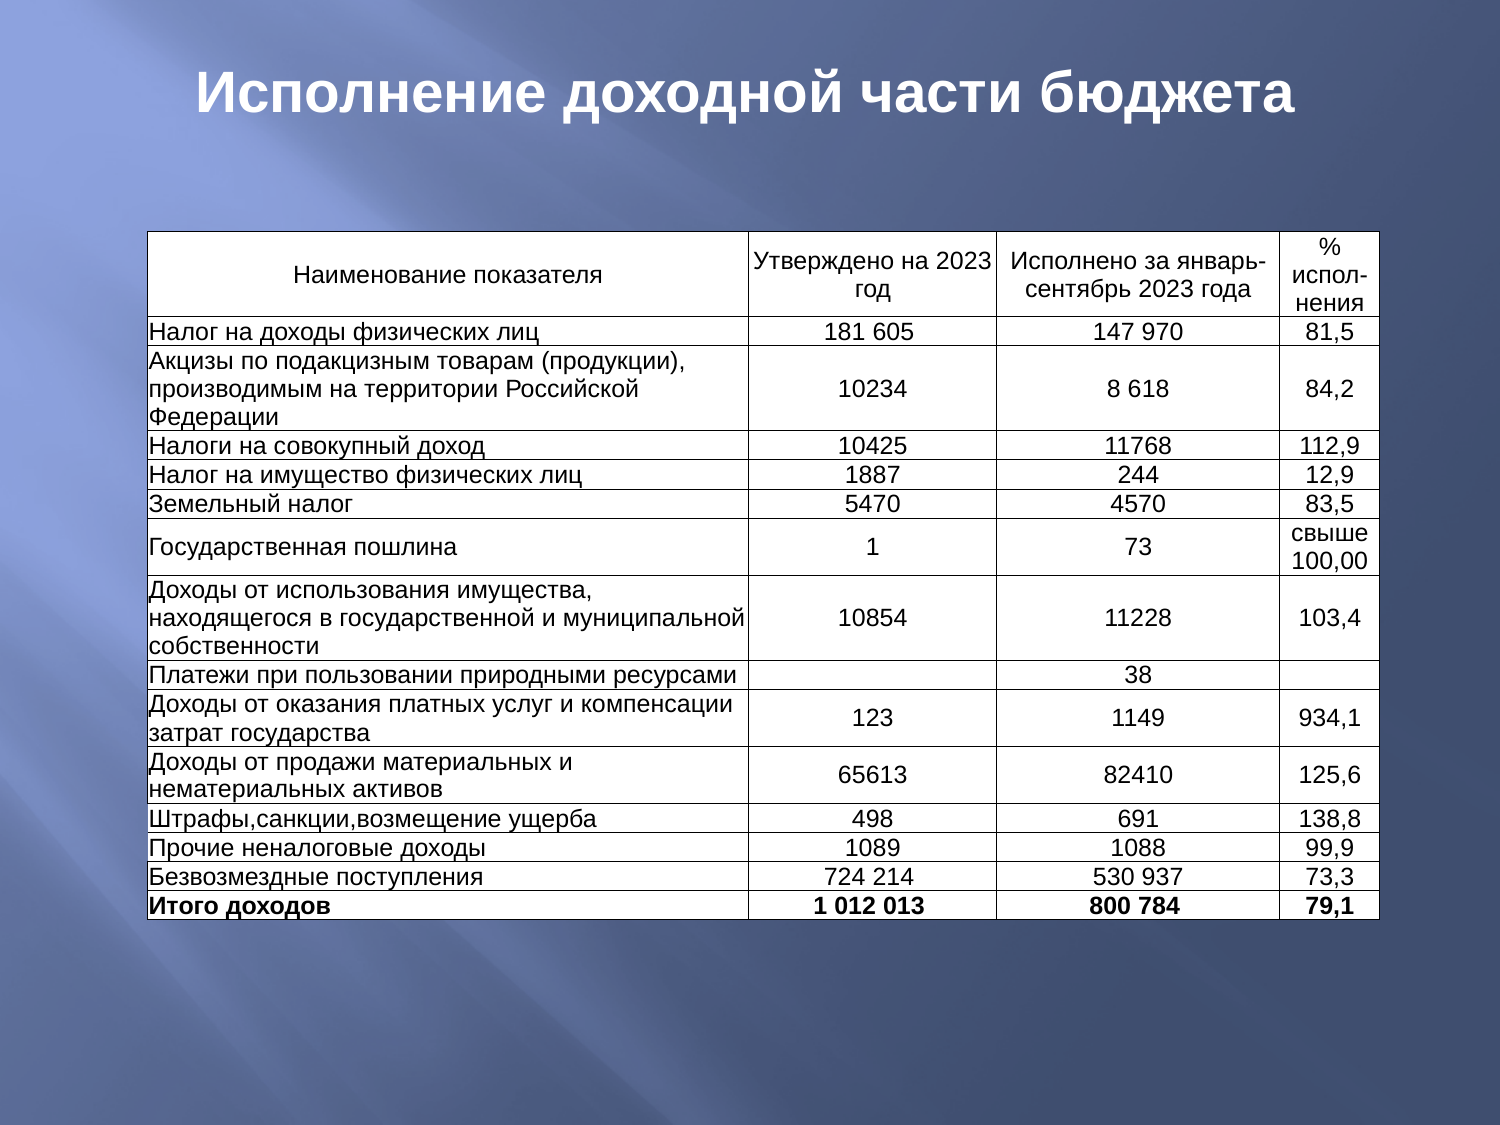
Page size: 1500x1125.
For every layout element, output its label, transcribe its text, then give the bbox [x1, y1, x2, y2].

table_cell 83,5 [1280, 490, 1379, 518]
table_cell 181 605 [749, 317, 996, 345]
table_cell 73 [997, 519, 1279, 575]
table_cell 4570 [997, 490, 1279, 518]
table_cell 112,9 [1280, 431, 1379, 459]
table_cell 12,9 [1280, 460, 1379, 489]
table_cell 11768 [997, 431, 1279, 459]
table_cell 800 784 [997, 891, 1279, 919]
table_cell 1088 [997, 833, 1279, 861]
table_cell 103,4 [1280, 576, 1379, 660]
table_cell 84,2 [1280, 346, 1379, 430]
table_cell Акцизы по подакцизным товарам (продукции), производимым на территории Российской Федерации [148, 346, 748, 430]
table_cell 8 618 [997, 346, 1279, 430]
table_cell 10425 [749, 431, 996, 459]
table_cell 5470 [749, 490, 996, 518]
table_cell 1149 [997, 690, 1279, 746]
table_cell 10234 [749, 346, 996, 430]
table_header % испол-нения [1280, 232, 1379, 316]
table_cell 147 970 [997, 317, 1279, 345]
title Исполнение доходной части бюджета [70, 35, 1421, 144]
table_header Исполнено за январь-сентябрь 2023 года [997, 232, 1279, 316]
table_cell 498 [749, 804, 996, 832]
table_cell 934,1 [1280, 690, 1379, 746]
table_cell 530 937 [997, 862, 1279, 890]
table_cell Доходы от использования имущества, находящегося в государственной и муниципальной собственности [148, 576, 748, 660]
table_cell 1 012 013 [749, 891, 996, 919]
table_cell Государственная пошлина [148, 519, 748, 575]
table_cell Земельный налог [148, 490, 748, 518]
table_cell 10854 [749, 576, 996, 660]
table_cell 82410 [997, 747, 1279, 803]
table_cell свыше 100,00 [1280, 519, 1379, 575]
table_cell Доходы от оказания платных услуг и компенсации затрат государства [148, 690, 748, 746]
table_cell 79,1 [1280, 891, 1379, 919]
table_cell [1280, 661, 1379, 689]
table_cell Штрафы,санкции,возмещение ущерба [148, 804, 748, 832]
table_cell Налог на имущество физических лиц [148, 460, 748, 489]
table_header Наименование показателя [148, 232, 748, 316]
table_cell 1 [749, 519, 996, 575]
table_cell 123 [749, 690, 996, 746]
table_cell 99,9 [1280, 833, 1379, 861]
table_cell 244 [997, 460, 1279, 489]
table_cell 1887 [749, 460, 996, 489]
table_cell 65613 [749, 747, 996, 803]
table_cell 11228 [997, 576, 1279, 660]
table_cell 138,8 [1280, 804, 1379, 832]
table_cell Налог на доходы физических лиц [148, 317, 748, 345]
table_header Утверждено на 2023 год [749, 232, 996, 316]
table_cell Безвозмездные поступления [148, 862, 748, 890]
table_cell Платежи при пользовании природными ресурсами [148, 661, 748, 689]
table_cell Прочие неналоговые доходы [148, 833, 748, 861]
table_cell 38 [997, 661, 1279, 689]
table_cell 1089 [749, 833, 996, 861]
table_cell 81,5 [1280, 317, 1379, 345]
table_cell 125,6 [1280, 747, 1379, 803]
table_cell 73,3 [1280, 862, 1379, 890]
table_cell Итого доходов [148, 891, 748, 919]
table_cell 691 [997, 804, 1279, 832]
table_cell [749, 661, 996, 689]
table_cell Доходы от продажи материальных и нематериальных активов [148, 747, 748, 803]
table_cell Налоги на совокупный доход [148, 431, 748, 459]
table_cell 724 214 [749, 862, 996, 890]
